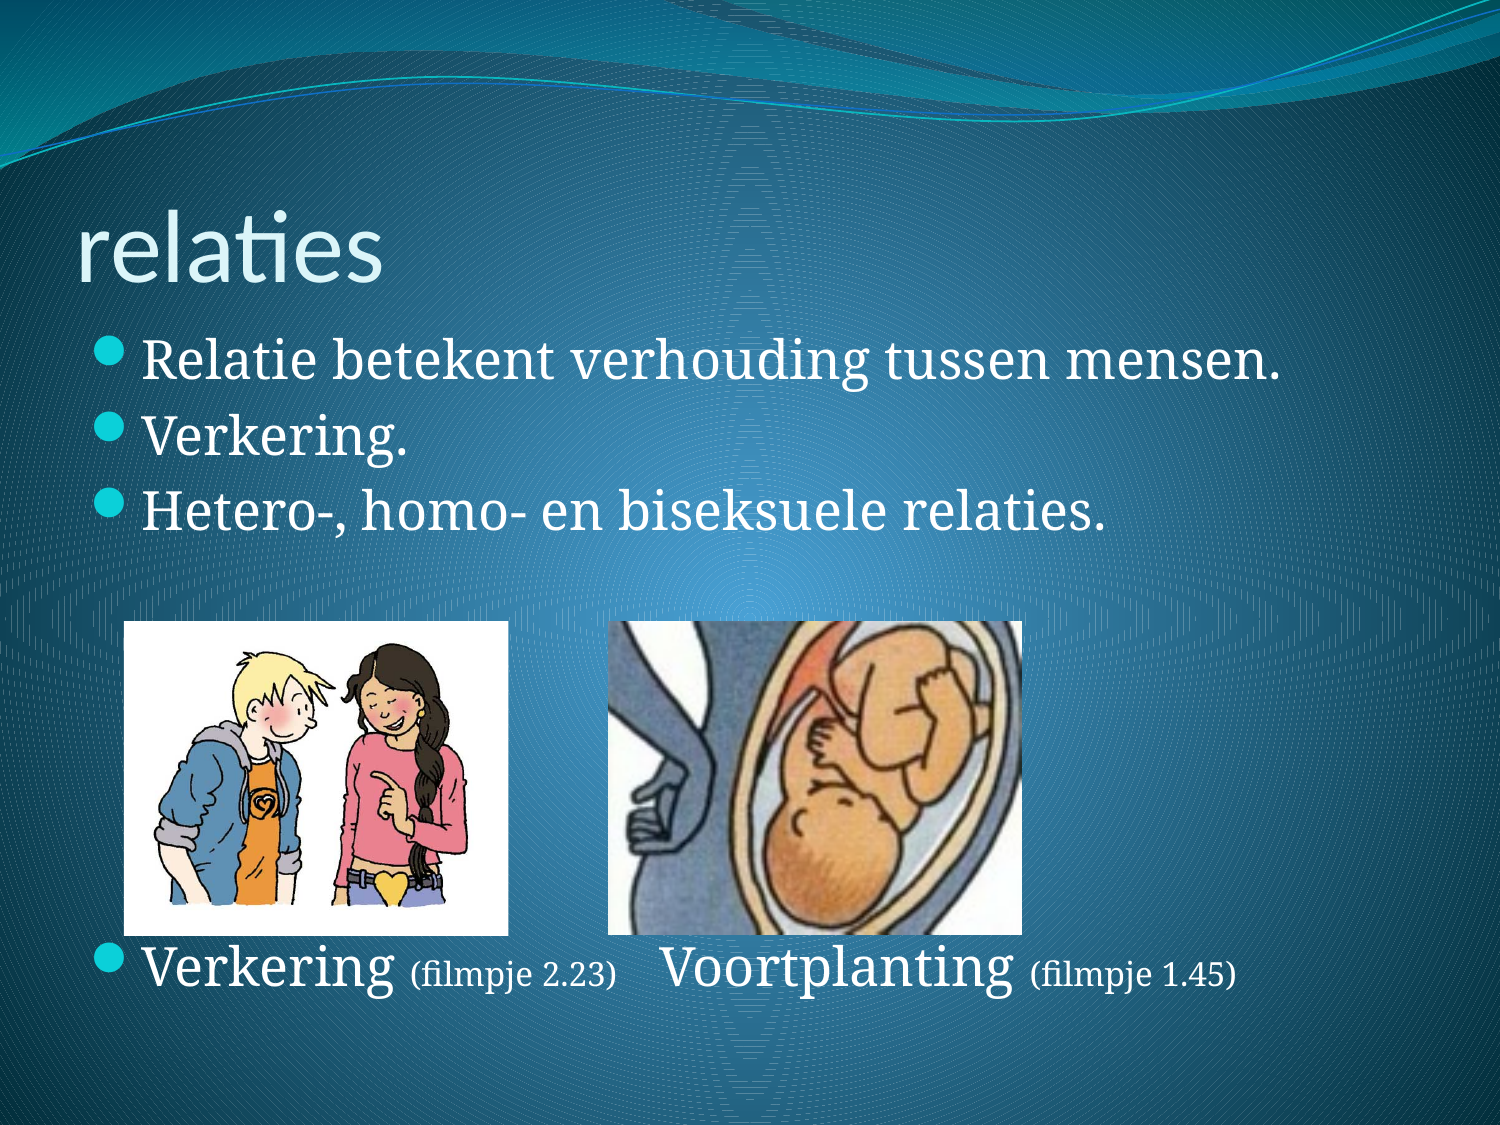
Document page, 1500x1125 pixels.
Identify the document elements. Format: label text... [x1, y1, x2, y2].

list Relatie betekent verhouding tussen mensen. Verkering. Hetero-, homo- en biseksuele relaties. Verkering (filmpje 2.23) Voortplanting (filmpje 1.45) [75, 317, 1425, 1038]
picture [123, 621, 509, 936]
picture [608, 621, 1022, 936]
title relaties [75, 115, 1425, 303]
